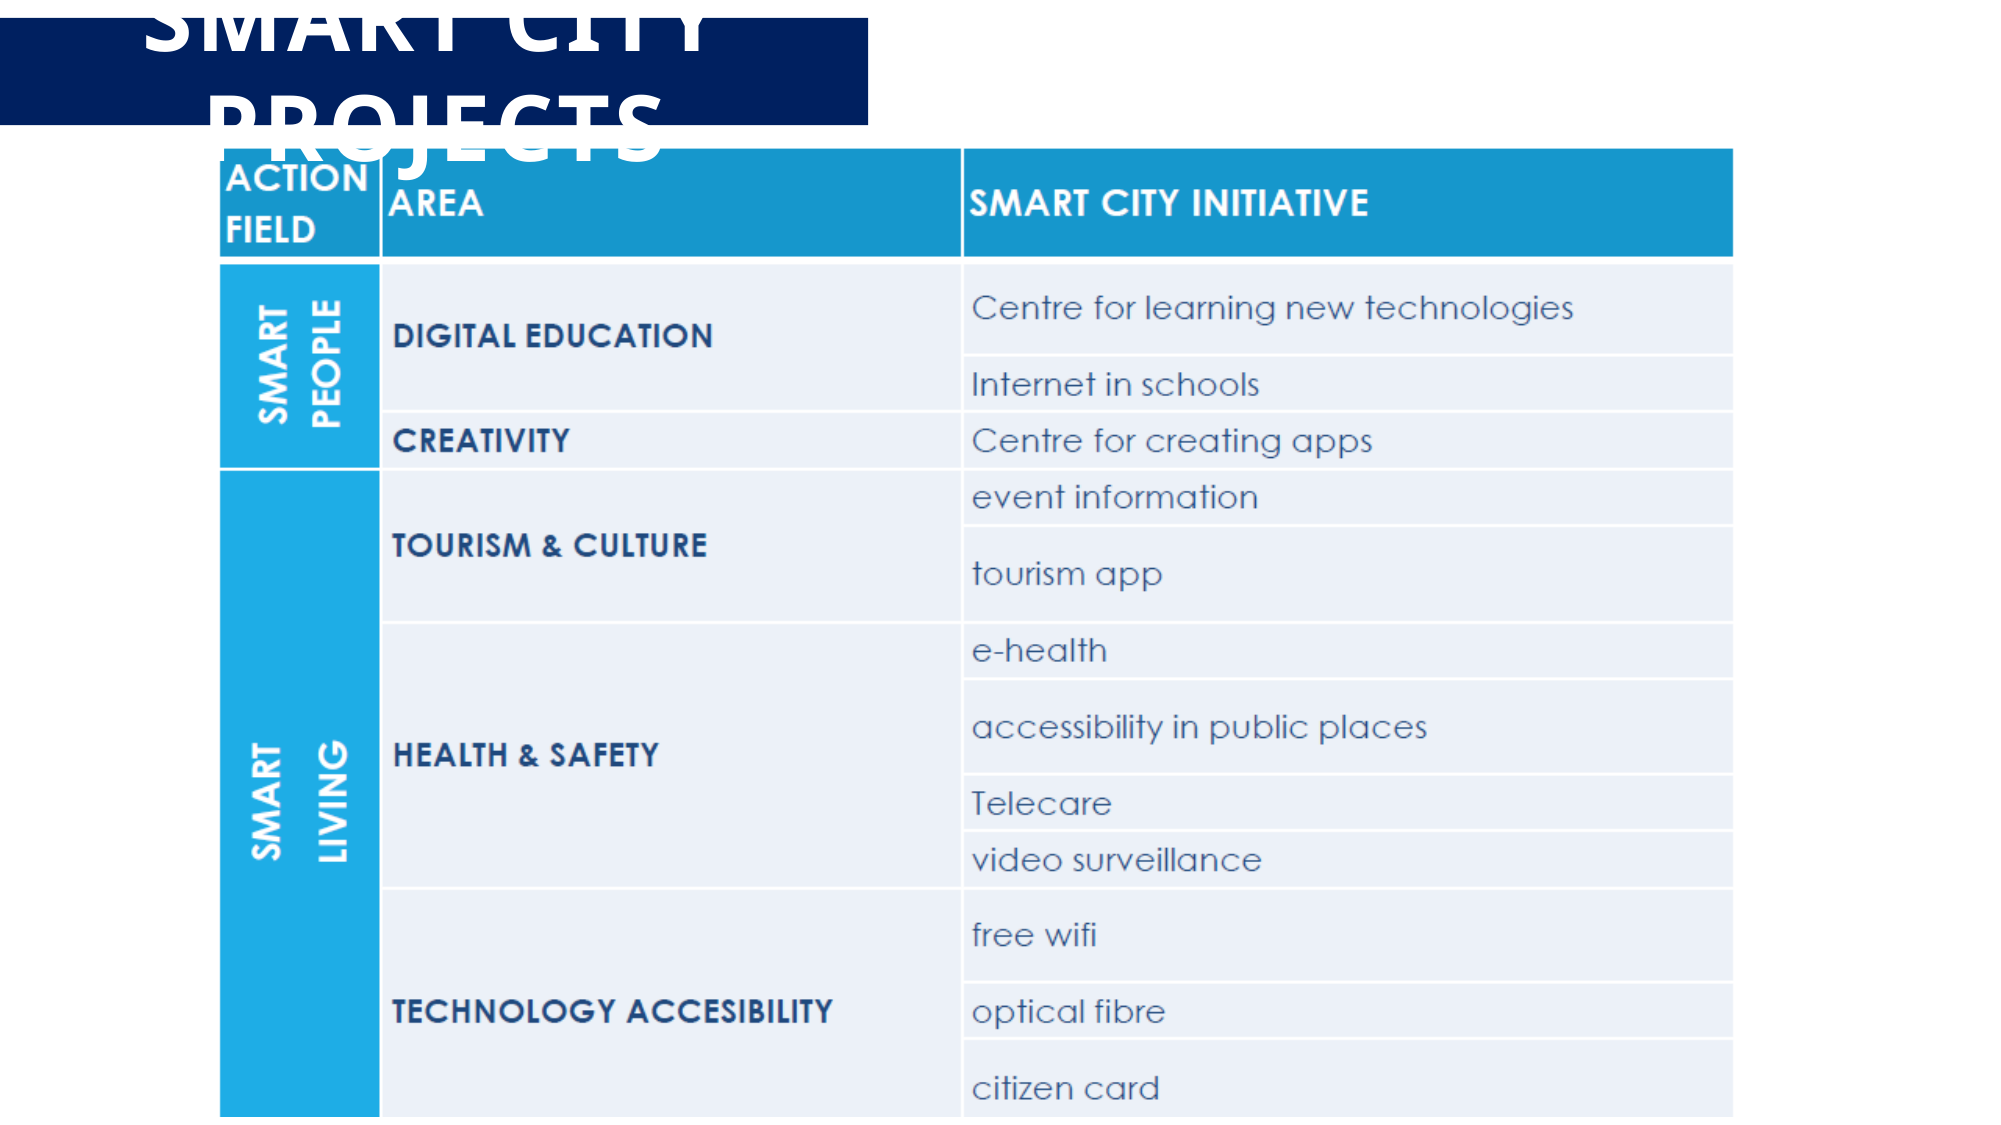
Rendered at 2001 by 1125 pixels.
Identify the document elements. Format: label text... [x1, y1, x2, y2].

picture [193, 136, 1750, 1117]
text_box SMART CITY PROJECTS [0, 16, 870, 127]
